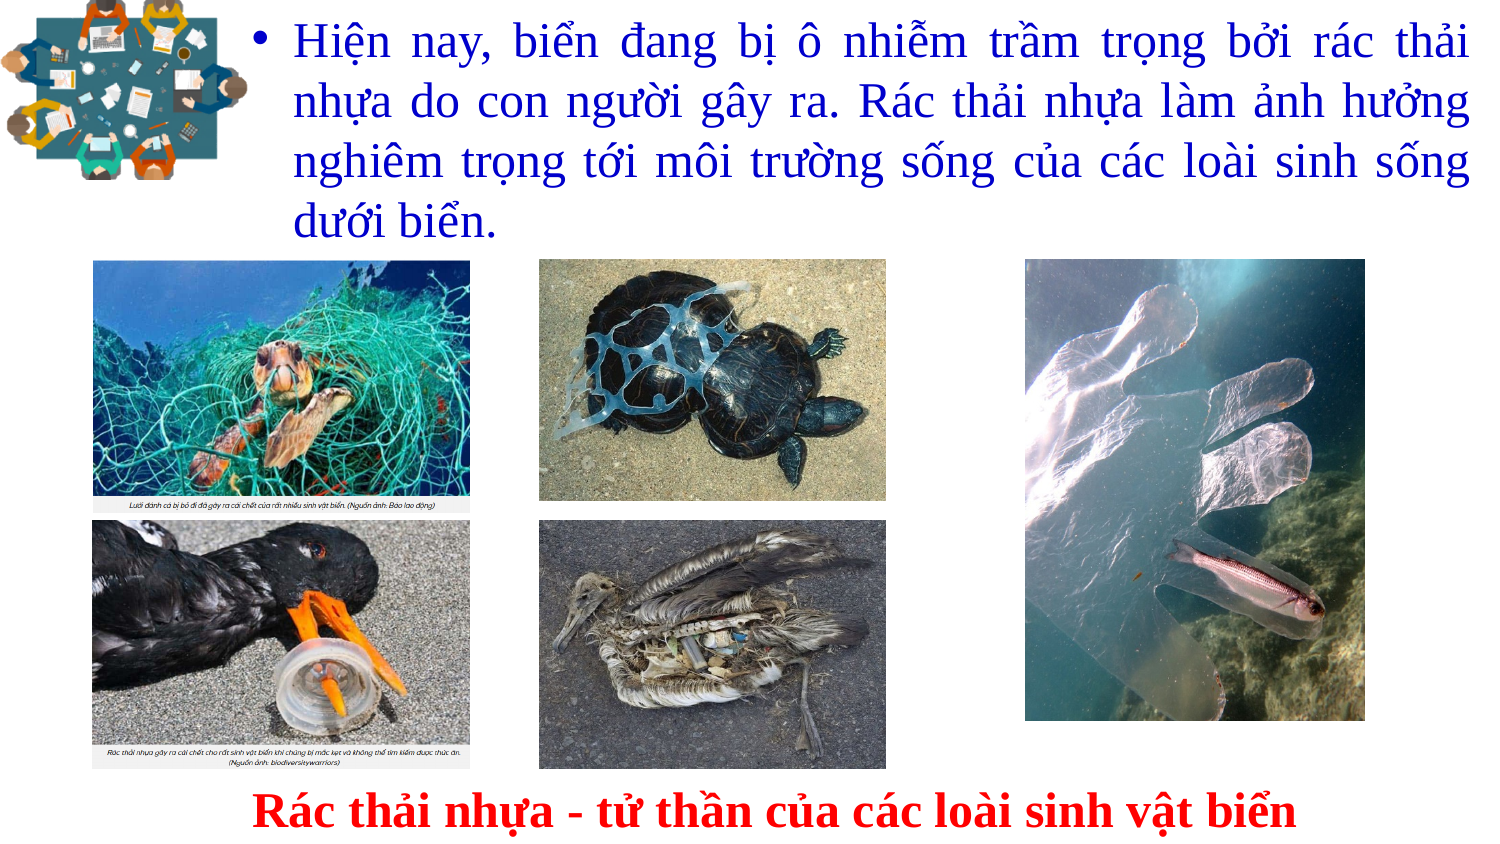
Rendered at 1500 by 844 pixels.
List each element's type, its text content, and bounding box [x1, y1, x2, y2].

picture [92, 259, 470, 513]
text_box Rác thải nhựa - tử thần của các loài sinh vật biển [241, 771, 1310, 843]
picture [95, 368, 107, 380]
list Hiện nay, biển đang bị ô nhiễm trầm trọng bởi rác thải nhựa do con người gây ra. Rác thải nhựa làm ảnh hưởng nghiêm trọng tới môi trường sống của các loài sinh sống dưới biển. [249, 0, 1487, 190]
picture [539, 259, 886, 501]
picture [539, 520, 886, 769]
picture [92, 520, 470, 769]
picture [1024, 259, 1366, 721]
picture [0, 0, 250, 180]
